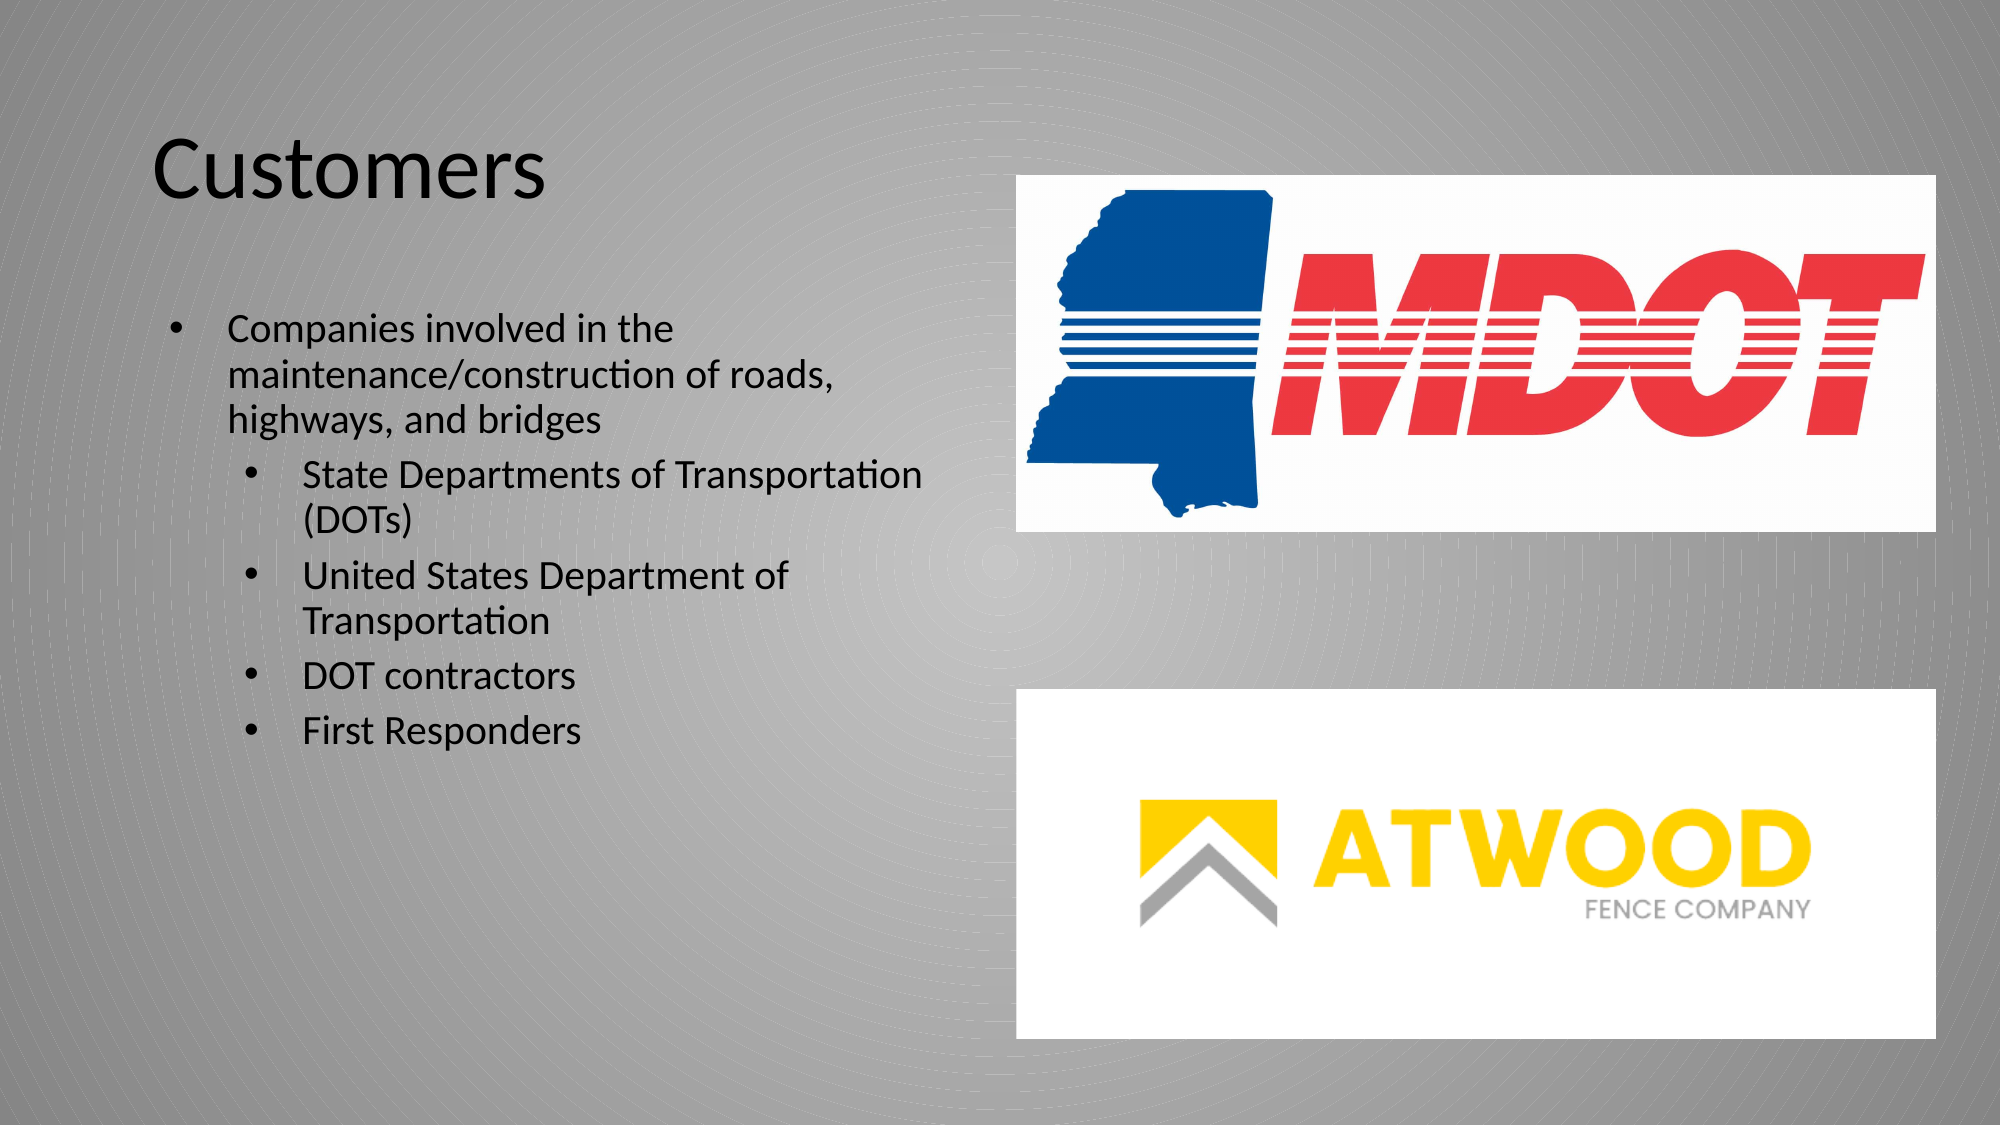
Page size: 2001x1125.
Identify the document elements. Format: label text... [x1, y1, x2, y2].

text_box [1016, 688, 1937, 1040]
picture [1016, 175, 1937, 532]
list Companies involved in the maintenance/construction of roads, highways, and bridges State Departments of Transportation (DOTs) United States Department of Transportation DOT contractors First Responders [137, 299, 1000, 1014]
title Customers [137, 59, 1863, 278]
